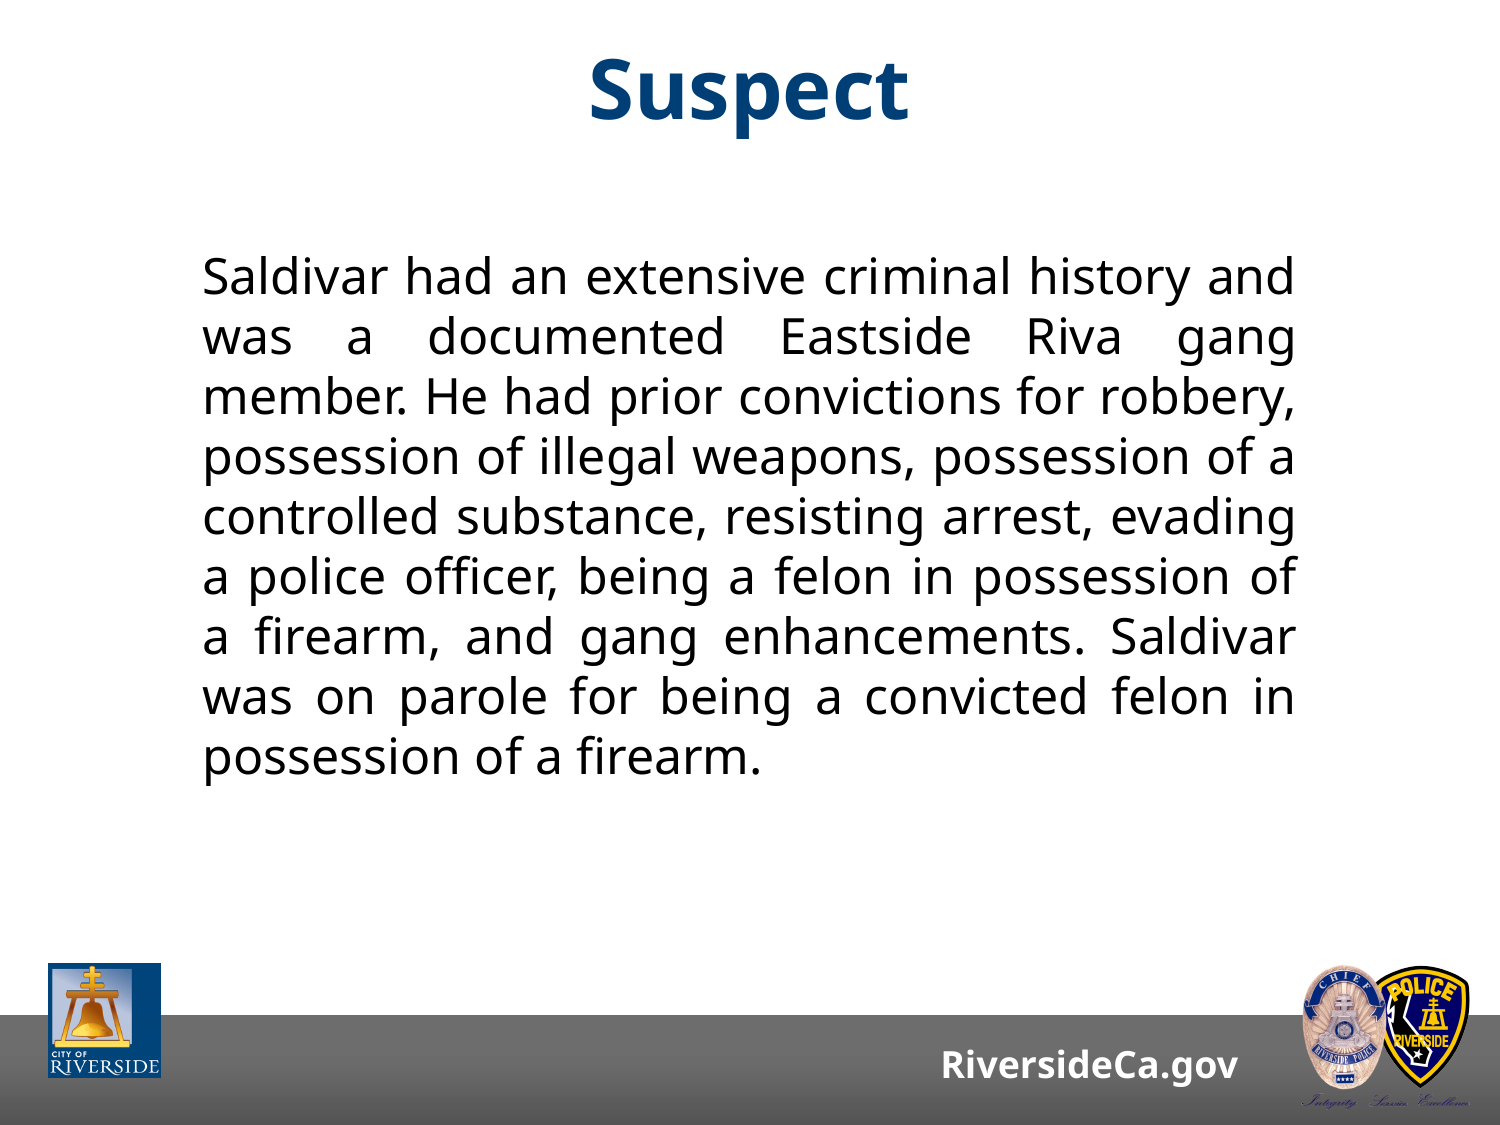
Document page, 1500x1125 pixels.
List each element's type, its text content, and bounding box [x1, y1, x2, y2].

title Suspect [131, 11, 1368, 162]
picture [48, 963, 161, 1078]
list Saldivar had an extensive criminal history and was a documented Eastside Riva gang member. He had prior convictions for robbery, possession of illegal weapons, possession of a controlled substance, resisting arrest, evading a police officer, being a felon in possession of a firearm, and gang enhancements. Saldivar was on parole for being a convicted felon in possession of a firearm. [187, 237, 1313, 900]
picture [1299, 963, 1472, 1114]
